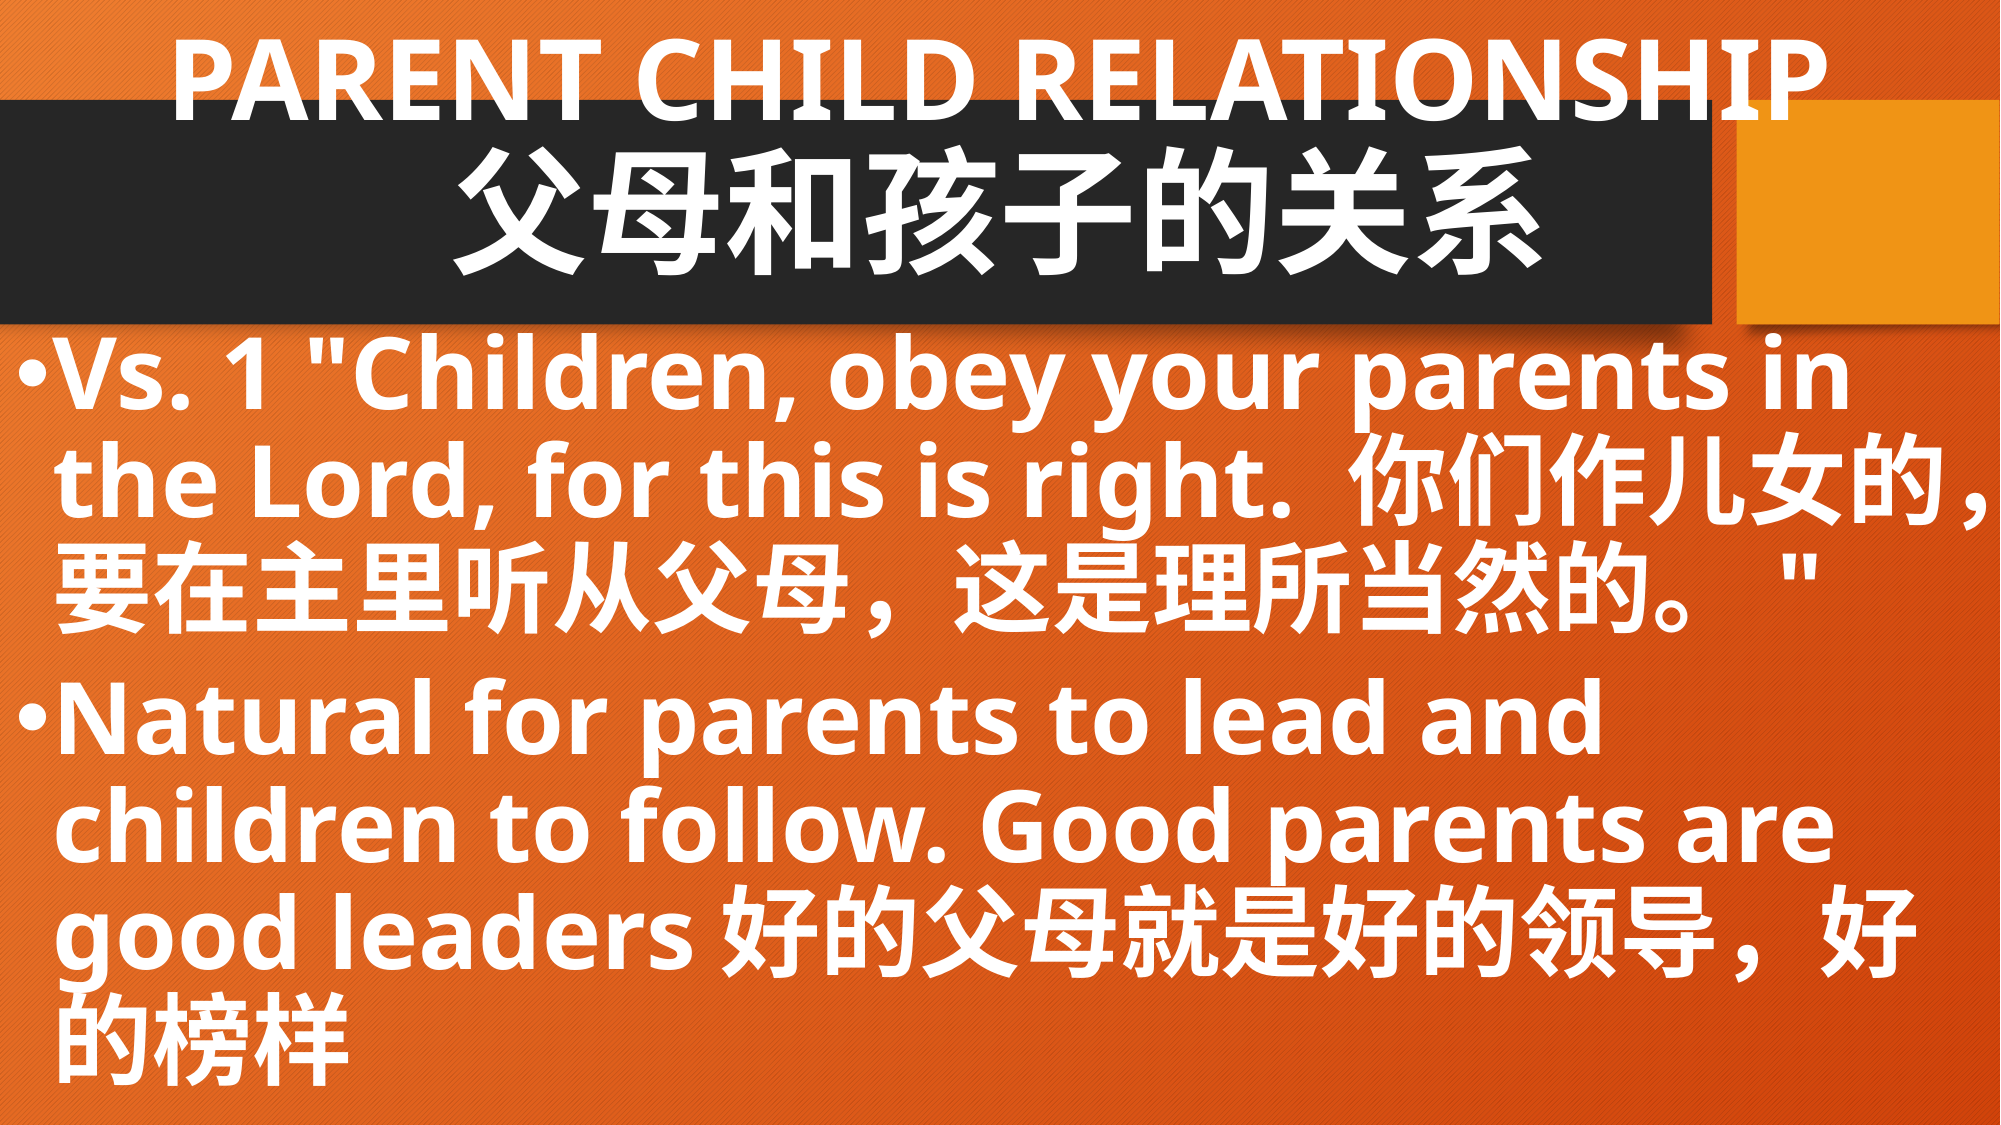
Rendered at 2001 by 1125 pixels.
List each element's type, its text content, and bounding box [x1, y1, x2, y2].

list Vs. 1 "Children, obey your parents in the Lord, for this is right. 你们作儿女的，要在主里听从父母，这是理所当然的。" Natural for parents to lead and children to follow. Good parents are good leaders好的父母就是好的领导，好的榜样 [0, 315, 1989, 1125]
picture [1989, 325, 2000, 347]
title PARENT CHILD RELATIONSHIP 父母和孩子的关系 [0, 0, 2000, 316]
